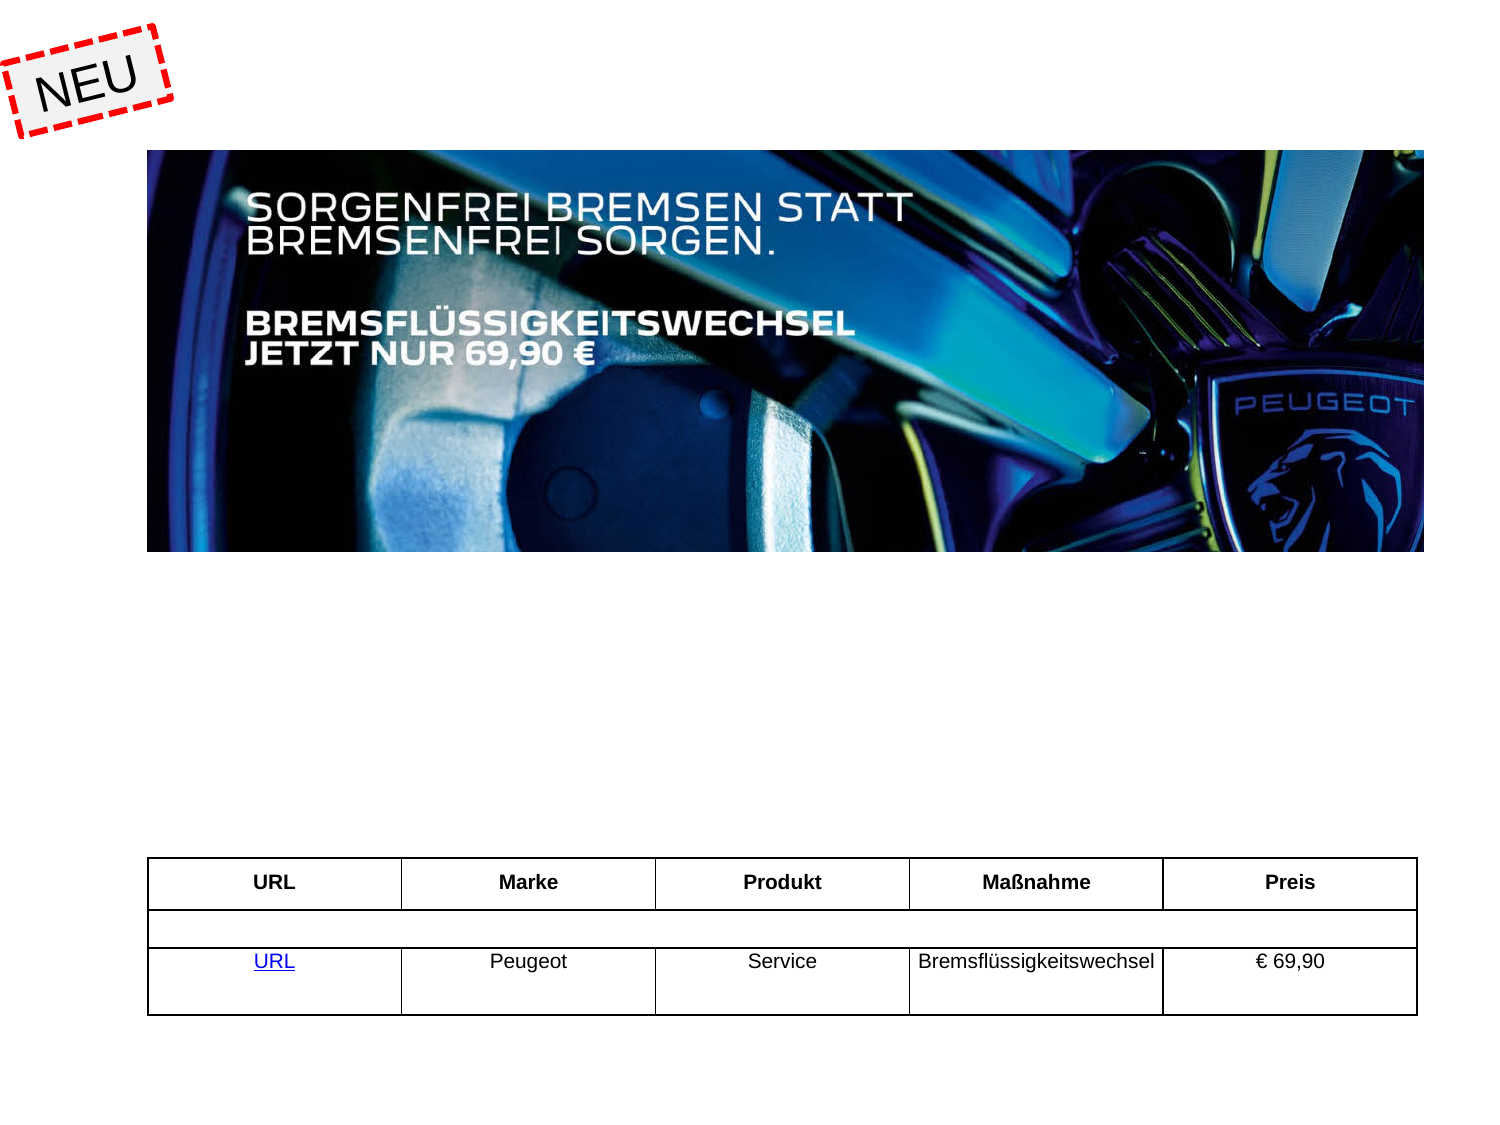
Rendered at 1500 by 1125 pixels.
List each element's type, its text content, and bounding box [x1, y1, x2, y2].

table_cell URL [149, 949, 401, 1014]
table_cell [149, 911, 1416, 947]
table_cell Peugeot [402, 949, 655, 1014]
picture [147, 150, 1424, 552]
table_header Maßnahme [910, 859, 1162, 909]
text_box NEU [3, 26, 171, 137]
table_cell € 69,90 [1164, 949, 1416, 1014]
table_header Produkt [656, 859, 909, 909]
table_header Preis [1164, 859, 1416, 909]
table_header URL [149, 859, 401, 909]
table_cell Bremsflüssigkeitswechsel [910, 949, 1162, 1014]
table_cell Service [656, 949, 909, 1014]
table_header Marke [402, 859, 655, 909]
